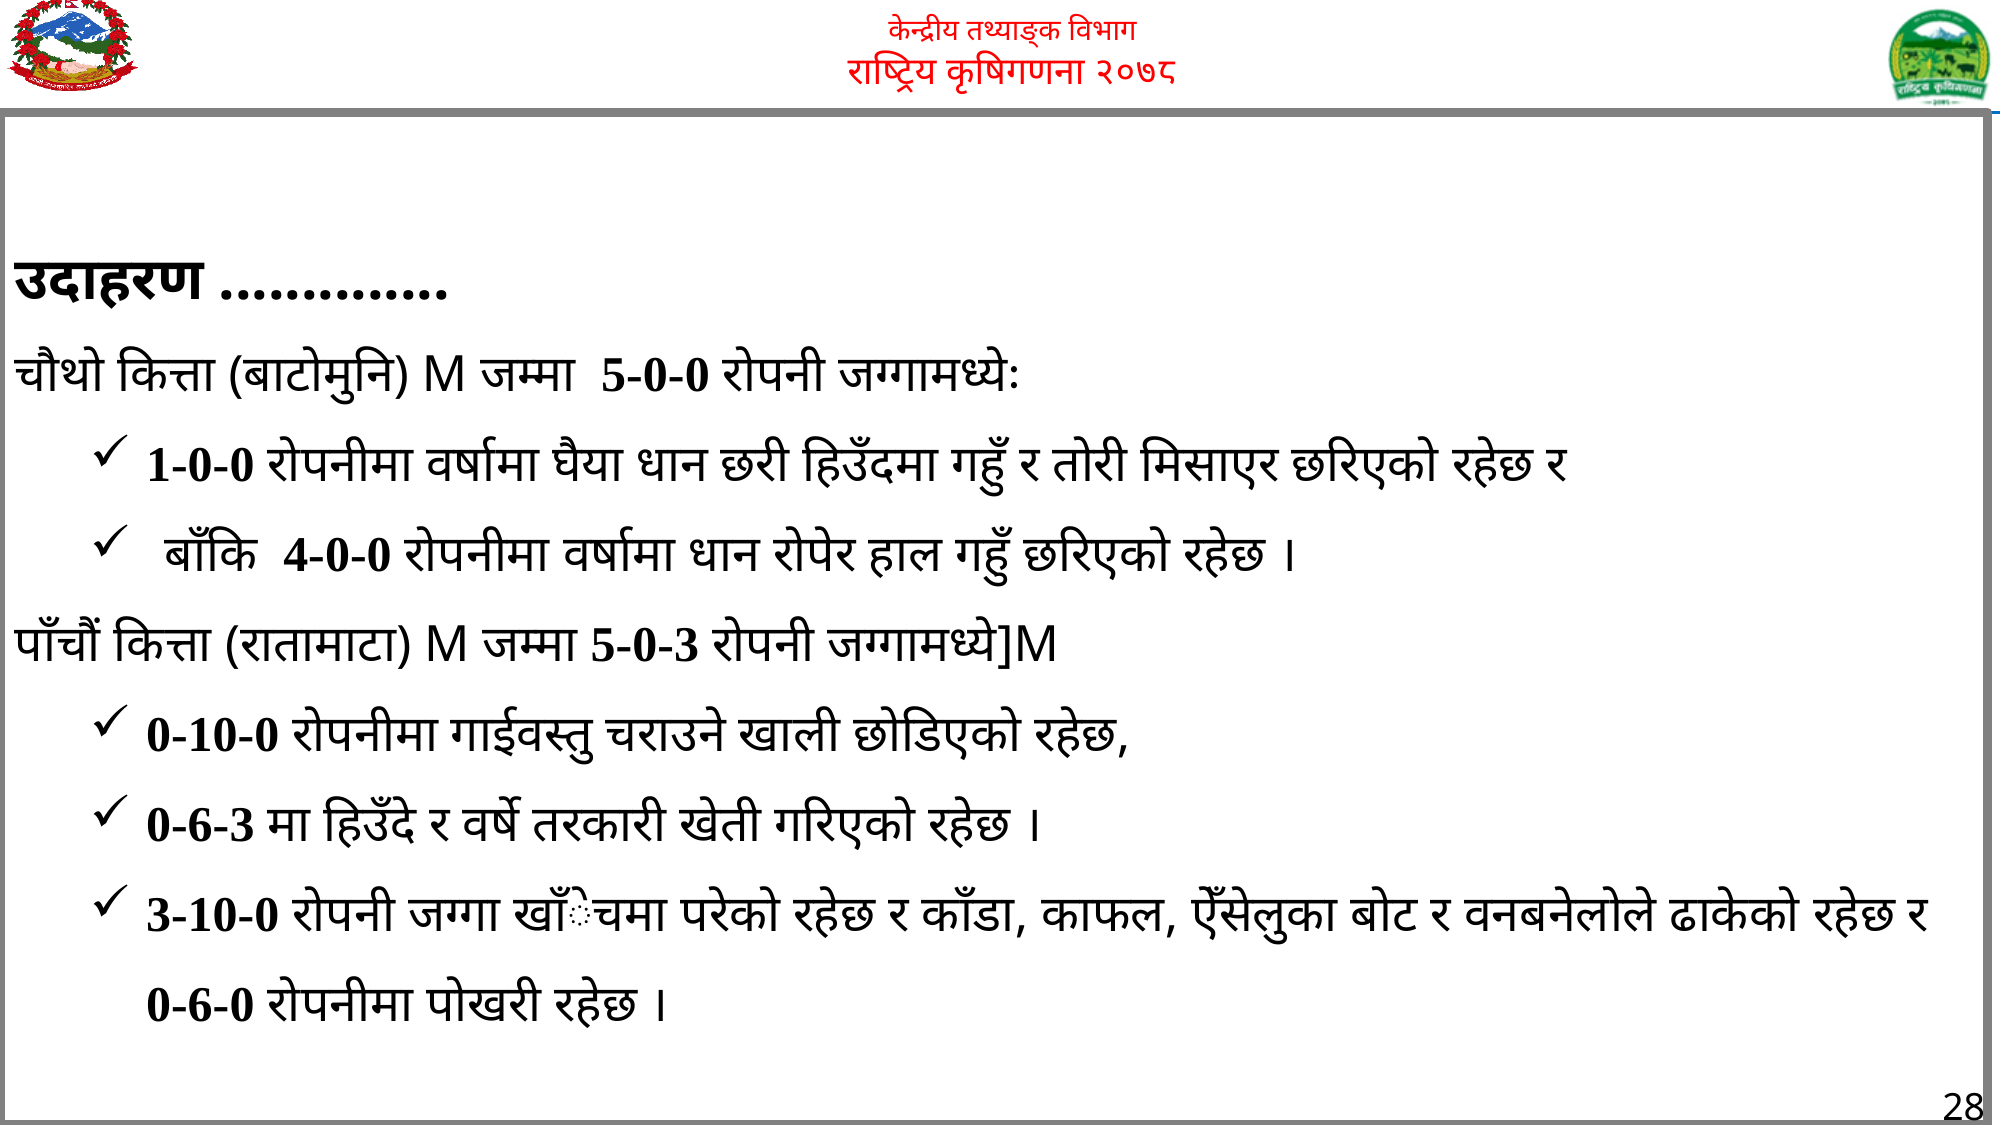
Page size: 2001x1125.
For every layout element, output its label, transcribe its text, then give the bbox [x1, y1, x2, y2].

picture [1887, 4, 1993, 110]
text_box 28 [1845, 1049, 2000, 1113]
picture [7, 0, 138, 91]
text_box उदाहरण .............. चौथो कित्ता (बाटोमुनि) M जम्मा 5-0-0 रोपनी जग्गामध्येः 1-0-0 रोपनीमा वर्षामा घैया धान छरी हिउँदमा गहुँ र तोरी मिसाएर छरिएको रहेछ र बाँकि 4-0-0 रोपनीमा वर्षामा धान रोपेर हाल गहुँ छरिएको रहेछ । पाँचौं कित्ता (रातामाटा) M जम्मा 5-0-3 रोपनी जग्गामध्ये]M 0-10-0 रोपनीमा गाईवस्तु चराउने खाली छोडिएको रहेछ, 0-6-3 मा हिउँदे र वर्षे तरकारी खेती गरिएको रहेछ । 3-10-0 रोपनी जग्गा खाँेचमा परेको रहेछ र काँडा, काफल, ऐँसेलुका बोट र वनबनेलोले ढाकेको रहेछ र 0-6-0 रोपनीमा पोखरी रहेछ । [0, 110, 1990, 1125]
